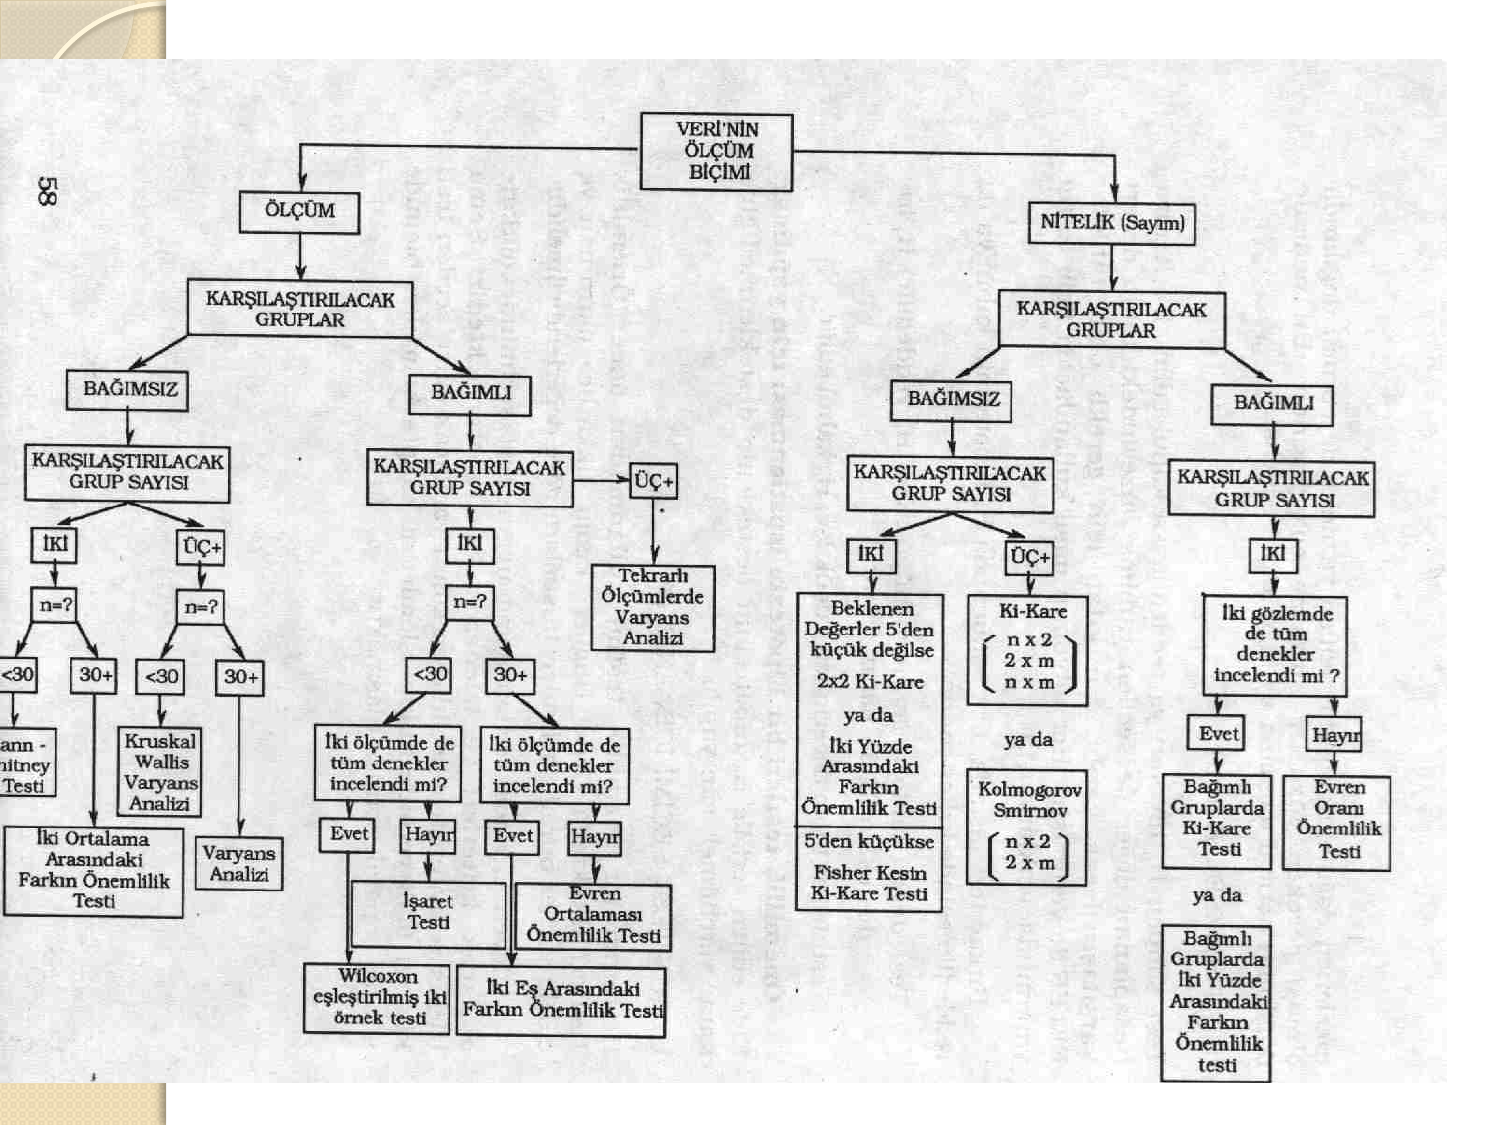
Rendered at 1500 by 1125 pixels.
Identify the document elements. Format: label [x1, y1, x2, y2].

picture [0, 58, 1447, 1083]
